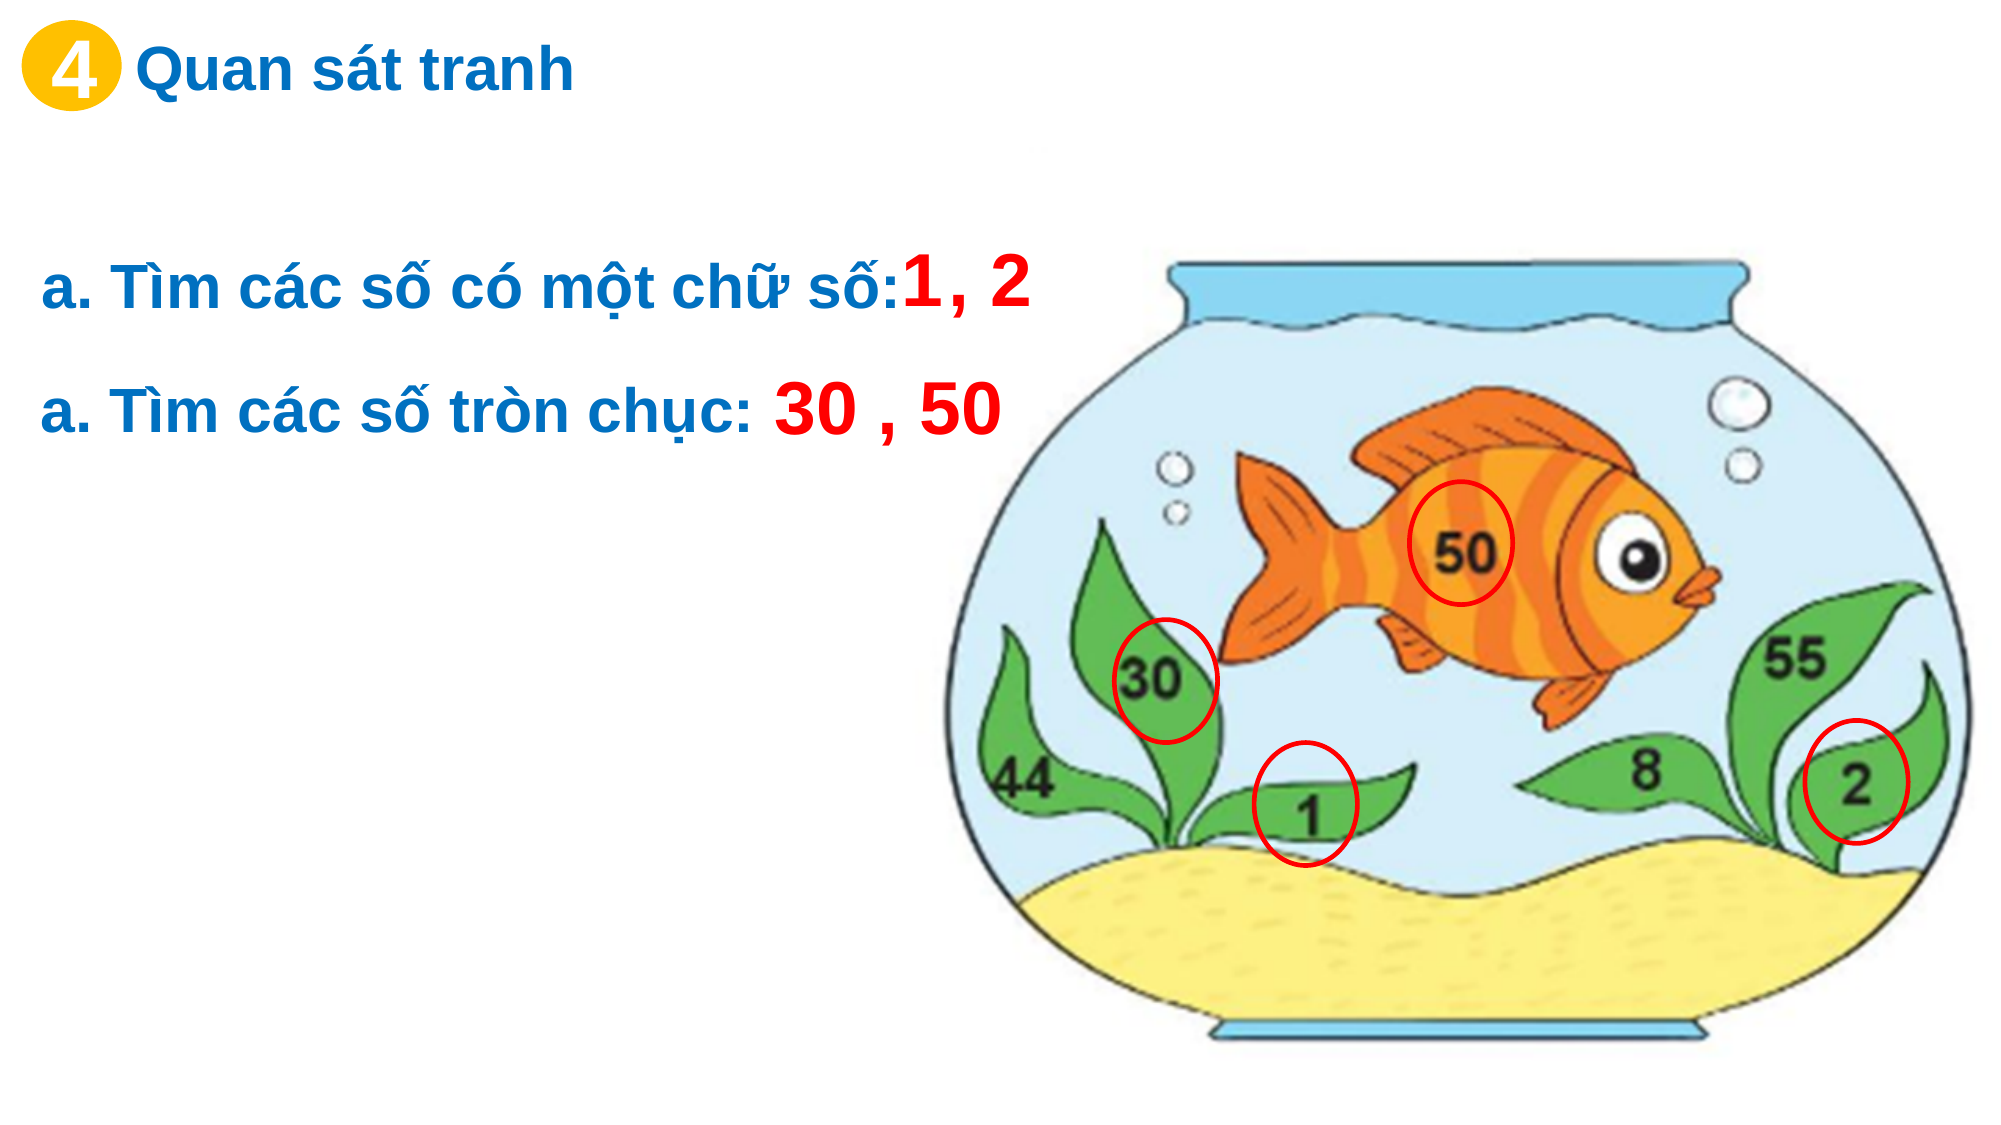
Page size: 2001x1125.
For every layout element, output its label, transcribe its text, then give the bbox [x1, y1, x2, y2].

picture [847, 145, 2000, 1064]
text_box 30 [760, 351, 847, 457]
text_box a. Tìm các số tròn chục: [25, 362, 760, 452]
text_box a. Tìm các số có một chữ số: [26, 239, 847, 329]
text_box 4 [20, 19, 123, 113]
text_box Quan sát tranh [120, 20, 591, 110]
